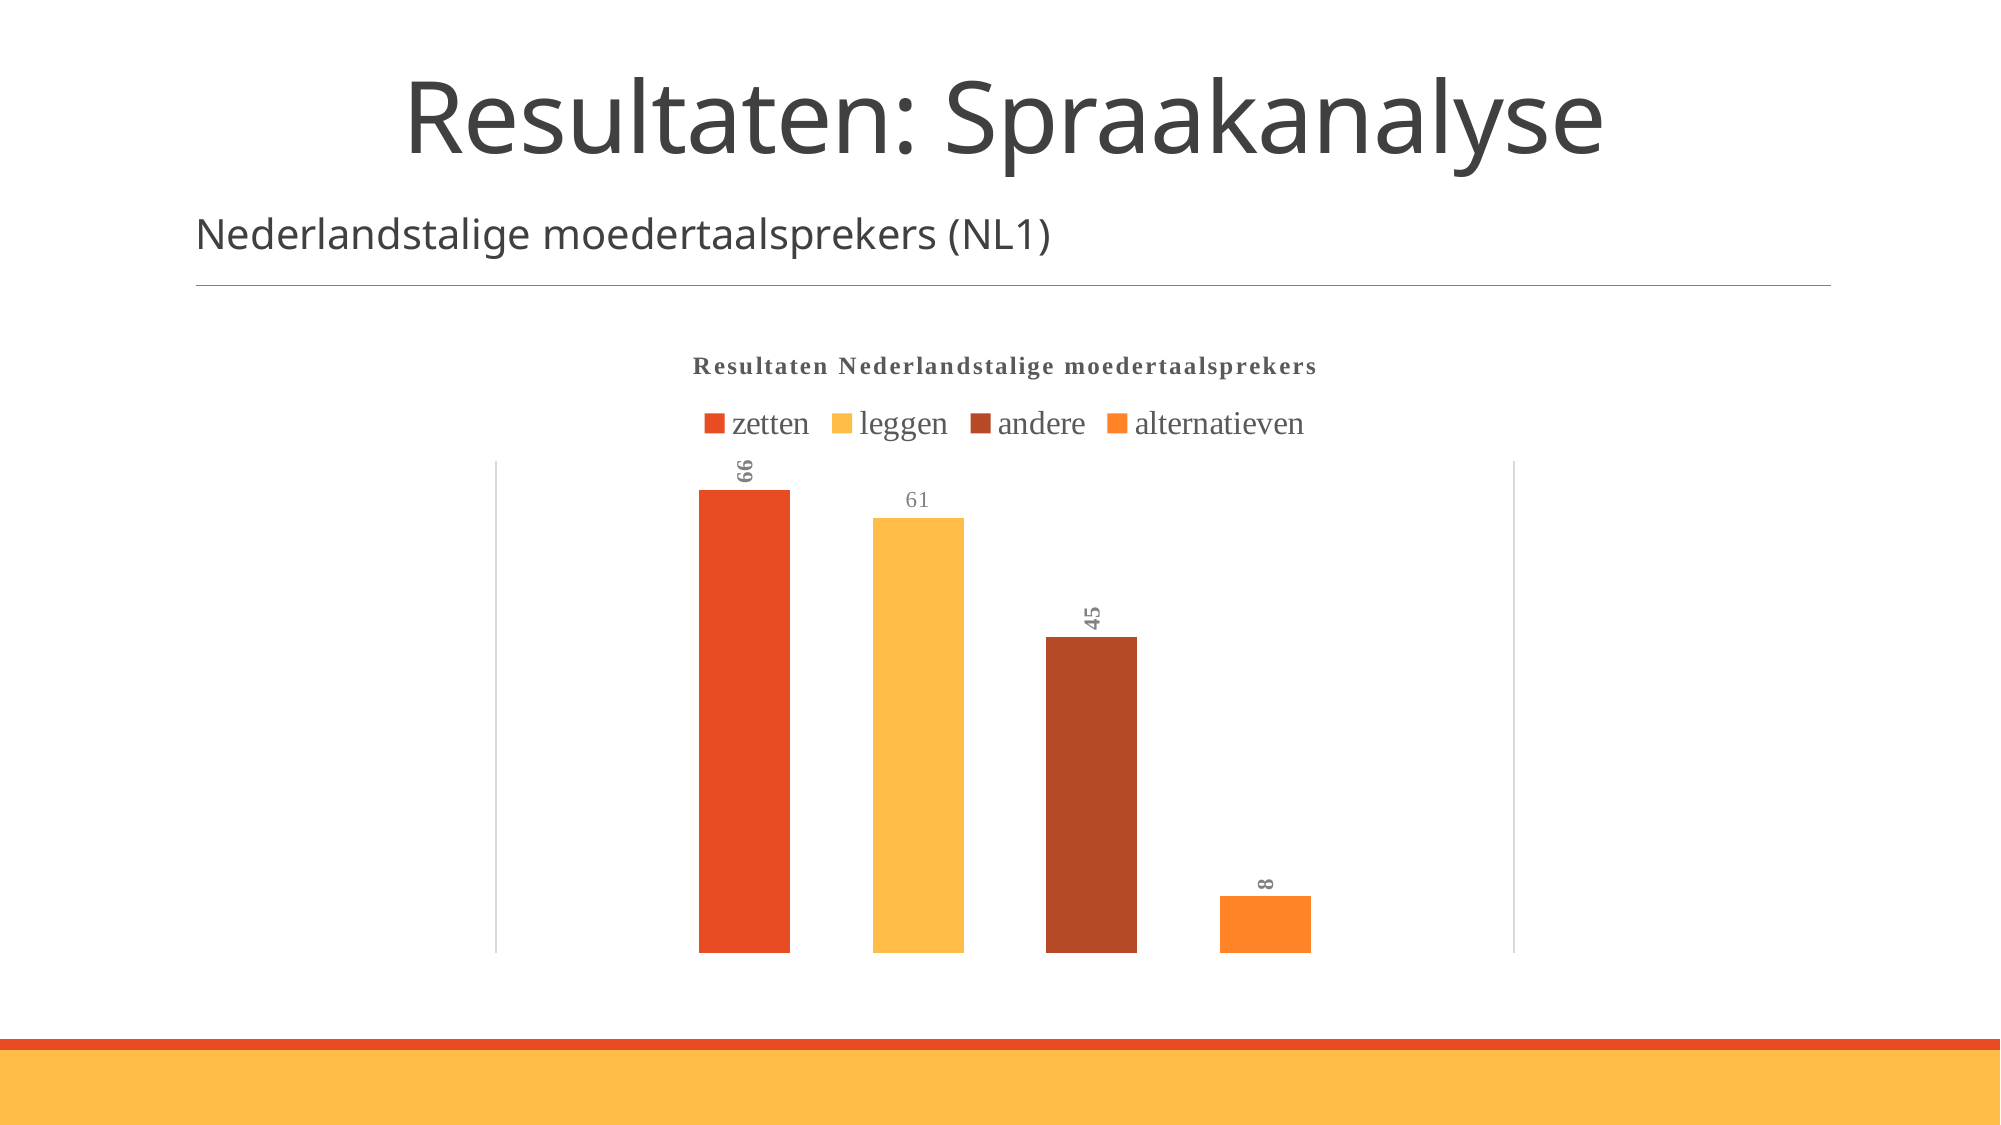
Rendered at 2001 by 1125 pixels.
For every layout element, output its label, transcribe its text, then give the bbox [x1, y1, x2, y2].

list Nederlandstalige moedertaalsprekers (NL1) [180, 206, 1830, 966]
title Resultaten: Spraakanalyse [180, 47, 1830, 182]
chart [474, 323, 1536, 966]
